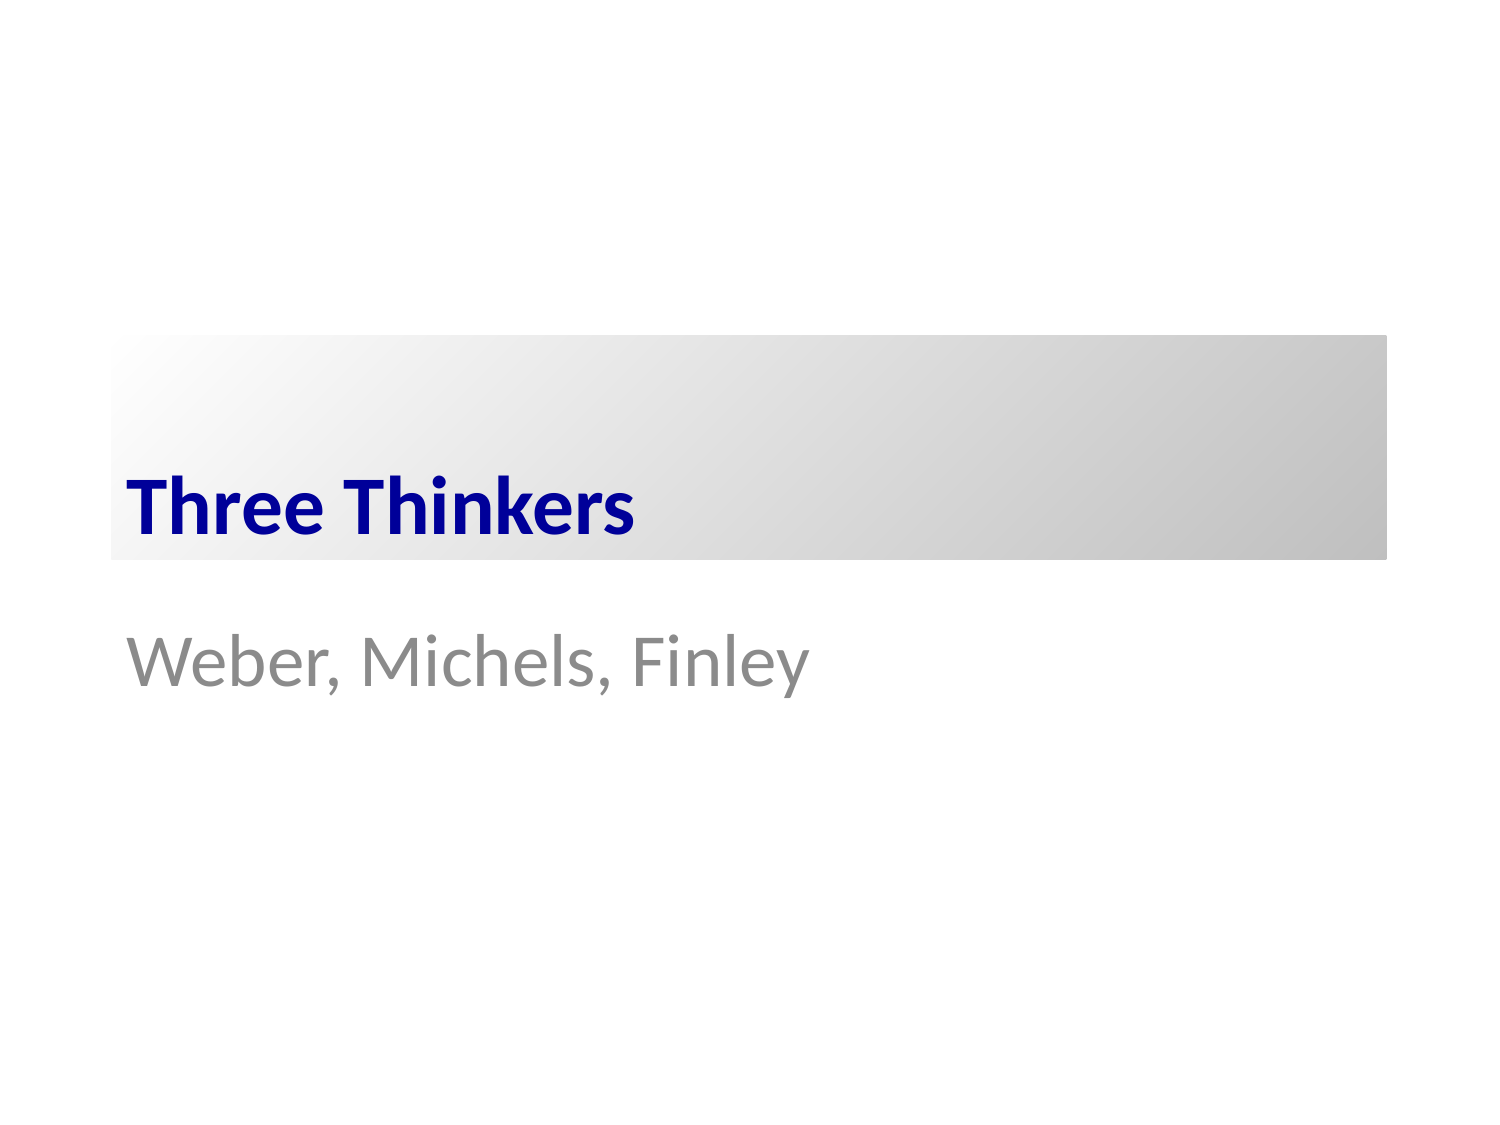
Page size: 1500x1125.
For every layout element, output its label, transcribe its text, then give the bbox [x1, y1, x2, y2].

title Three Thinkers [111, 335, 1387, 560]
list Weber, Michels, Finley [111, 603, 1387, 850]
